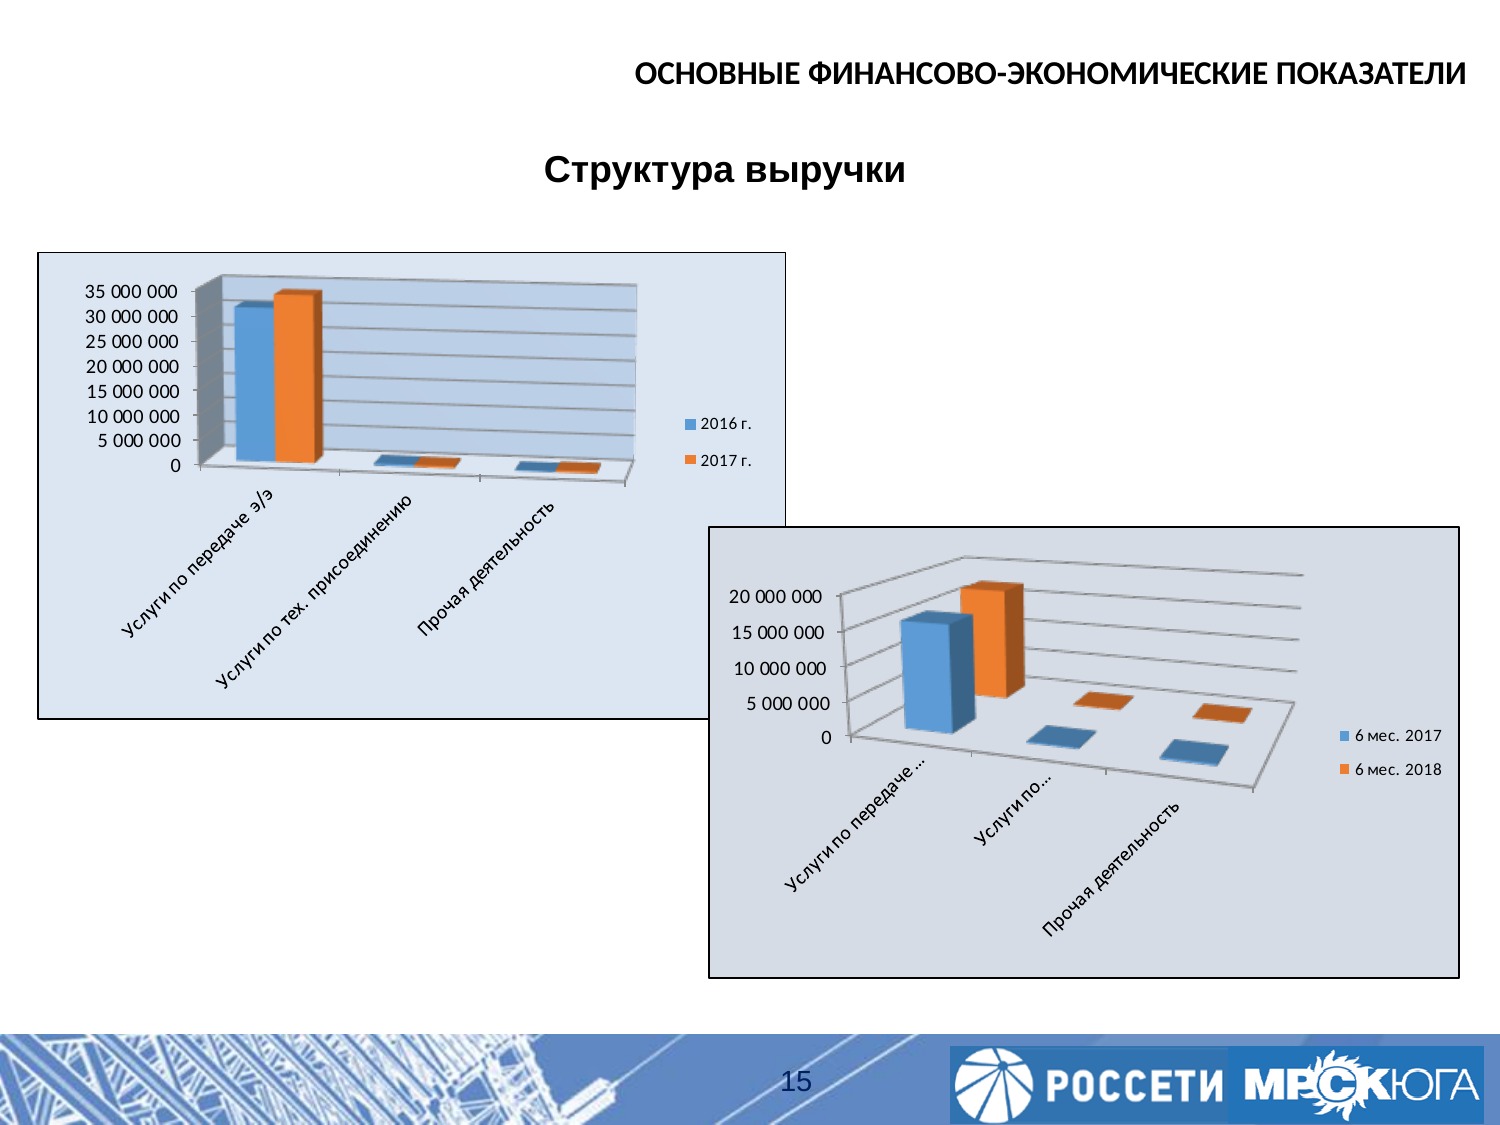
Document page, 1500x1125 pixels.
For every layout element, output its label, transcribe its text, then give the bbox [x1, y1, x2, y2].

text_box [29, 243, 795, 729]
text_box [700, 518, 1468, 987]
picture [0, 1034, 1500, 1125]
text_box Структура выручки [478, 137, 973, 198]
text_box ОСНОВНЫЕ ФИНАНСОВО-ЭКОНОМИЧЕСКИЕ ПОКАЗАТЕЛИ [620, 43, 1500, 99]
